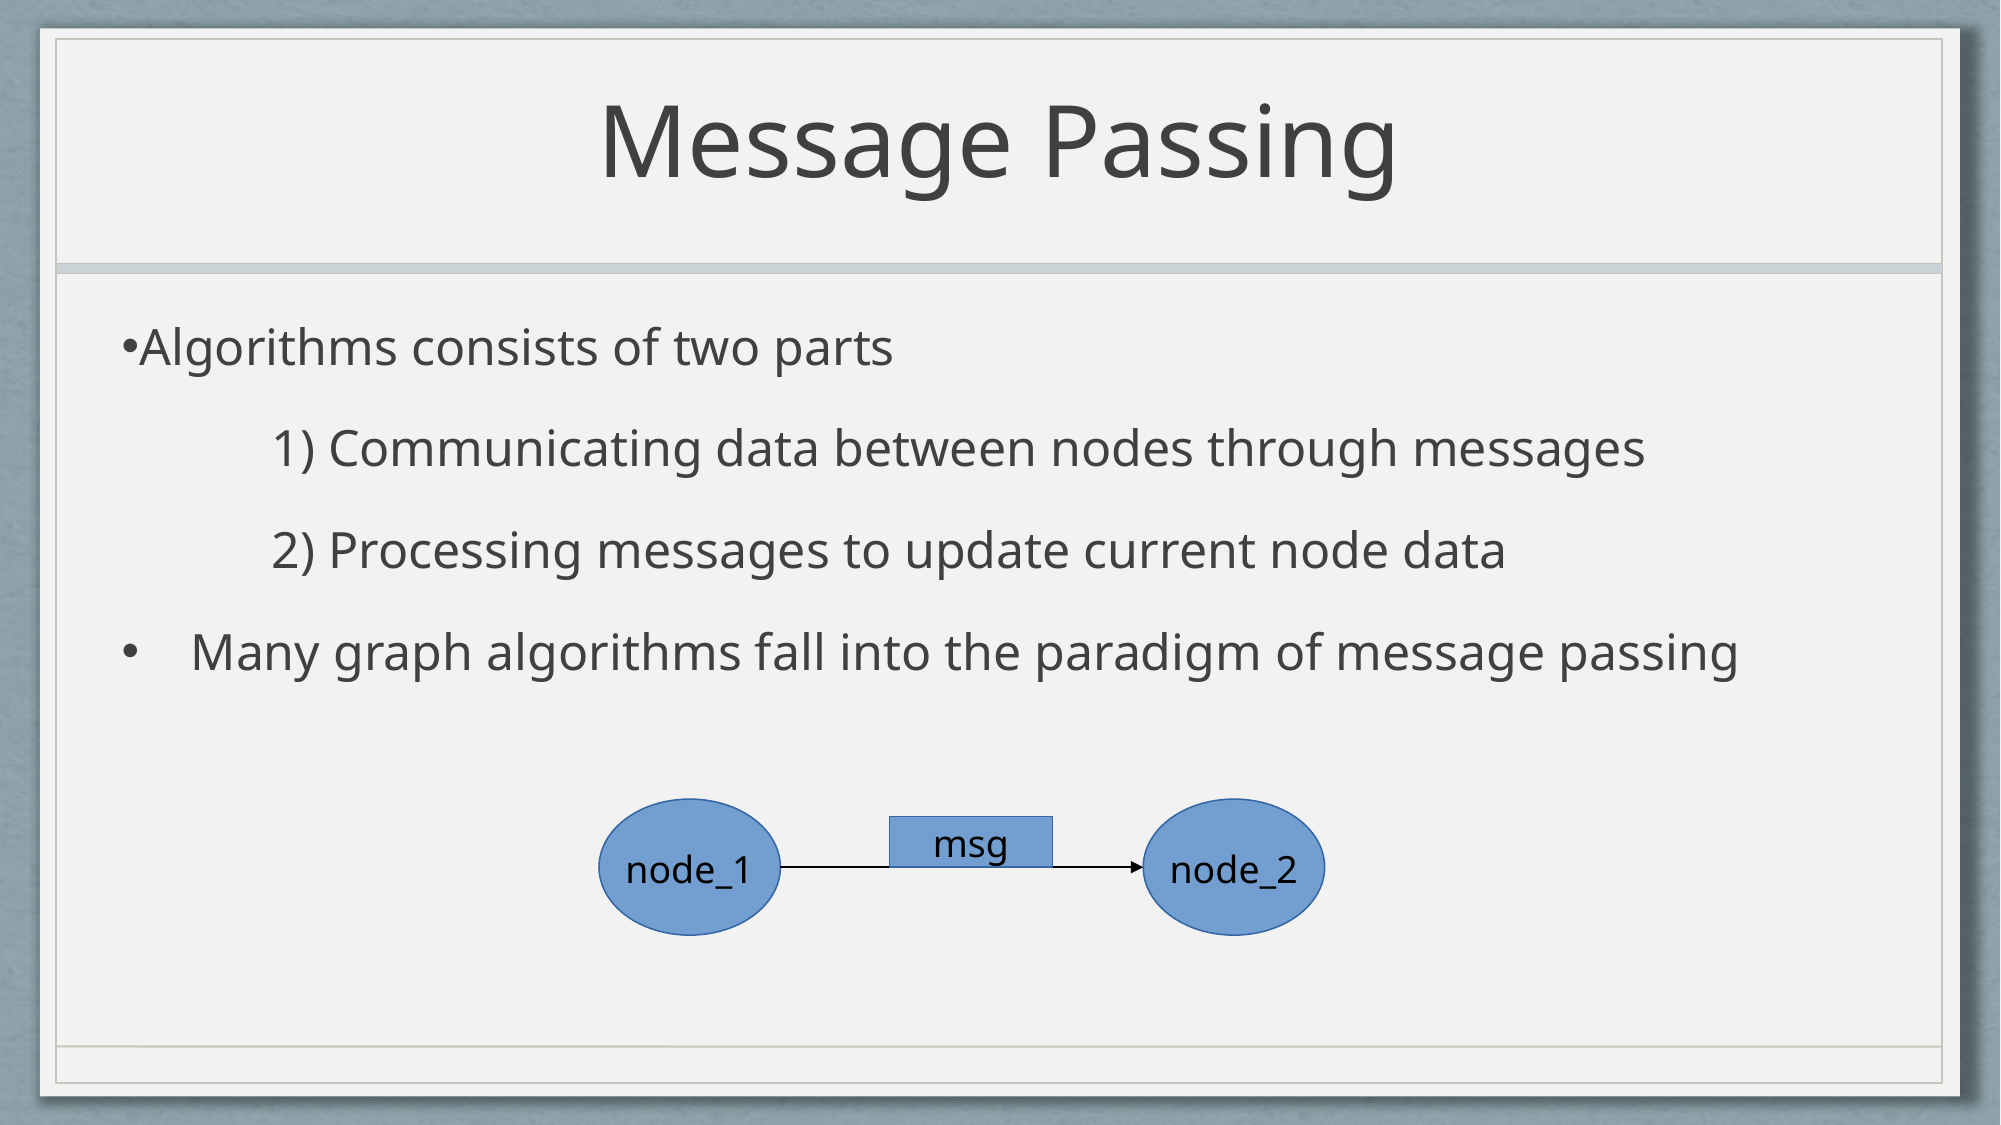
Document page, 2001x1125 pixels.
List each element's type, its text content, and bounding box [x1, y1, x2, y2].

list Algorithms consists of two parts 1) Communicating data between nodes through messages 2) Processing messages to update current node data Many graph algorithms fall into the paradigm of message passing [106, 307, 1907, 961]
title Message Passing [99, 44, 1900, 233]
